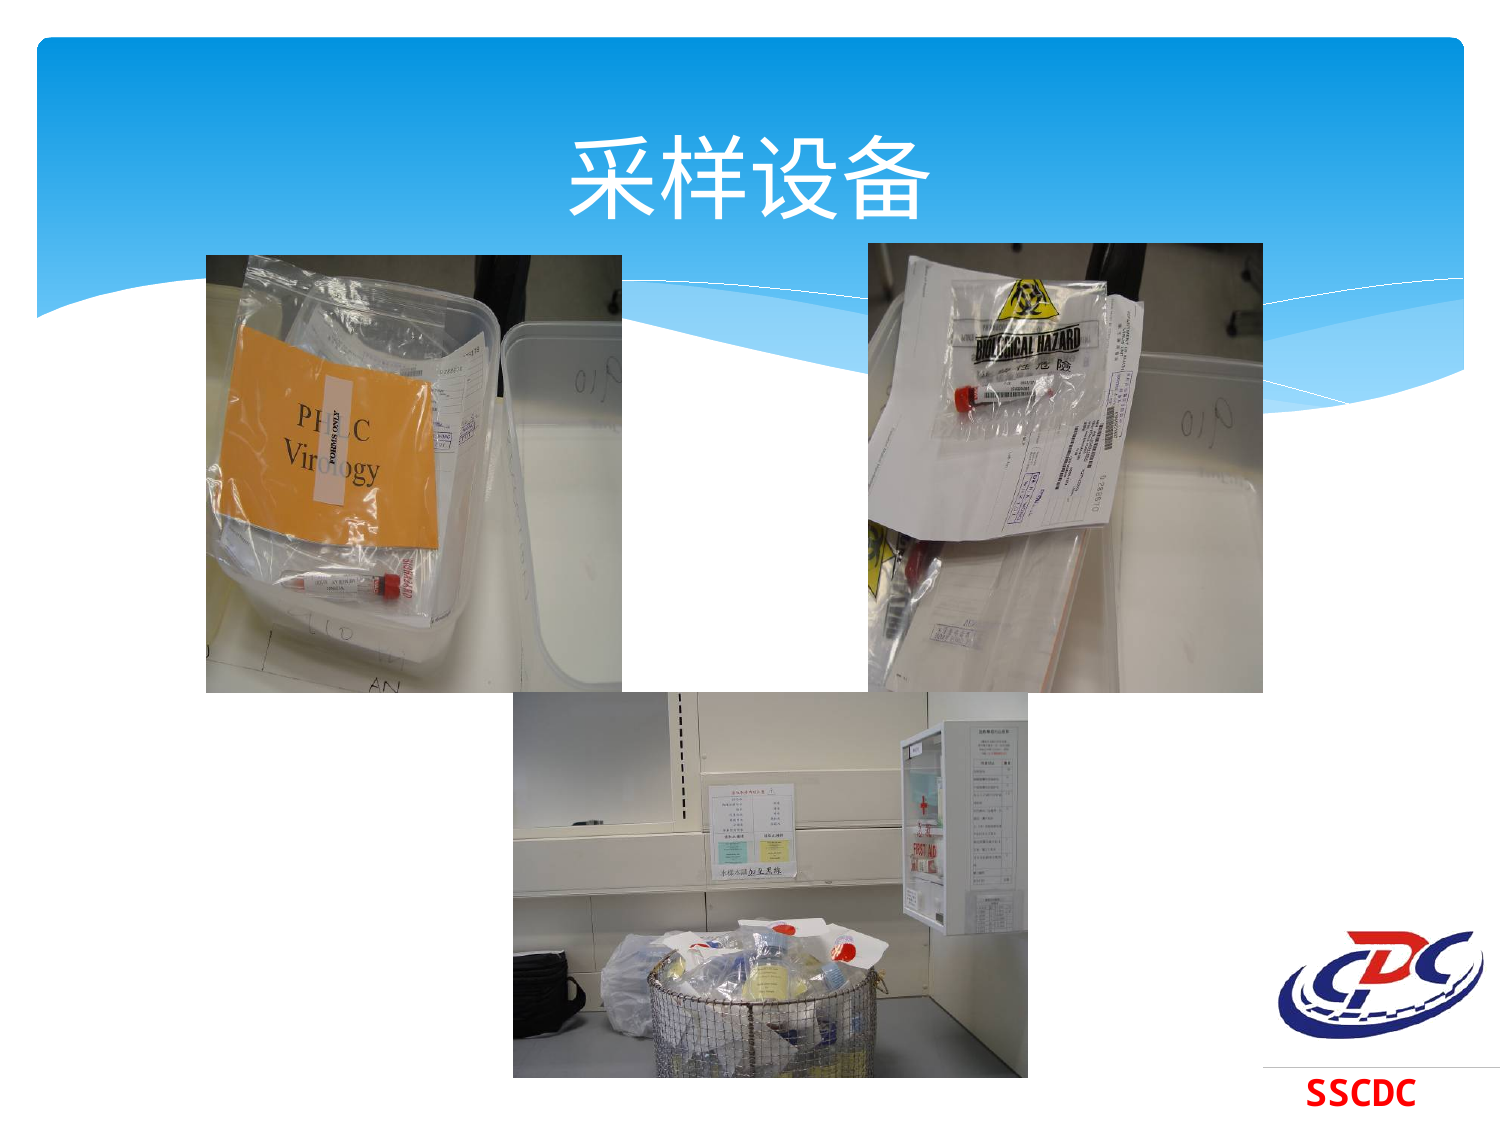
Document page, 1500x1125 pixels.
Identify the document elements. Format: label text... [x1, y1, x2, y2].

title 采样设备 [74, 89, 1426, 262]
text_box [1263, 901, 1500, 1125]
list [206, 255, 623, 693]
picture [513, 243, 1263, 1078]
